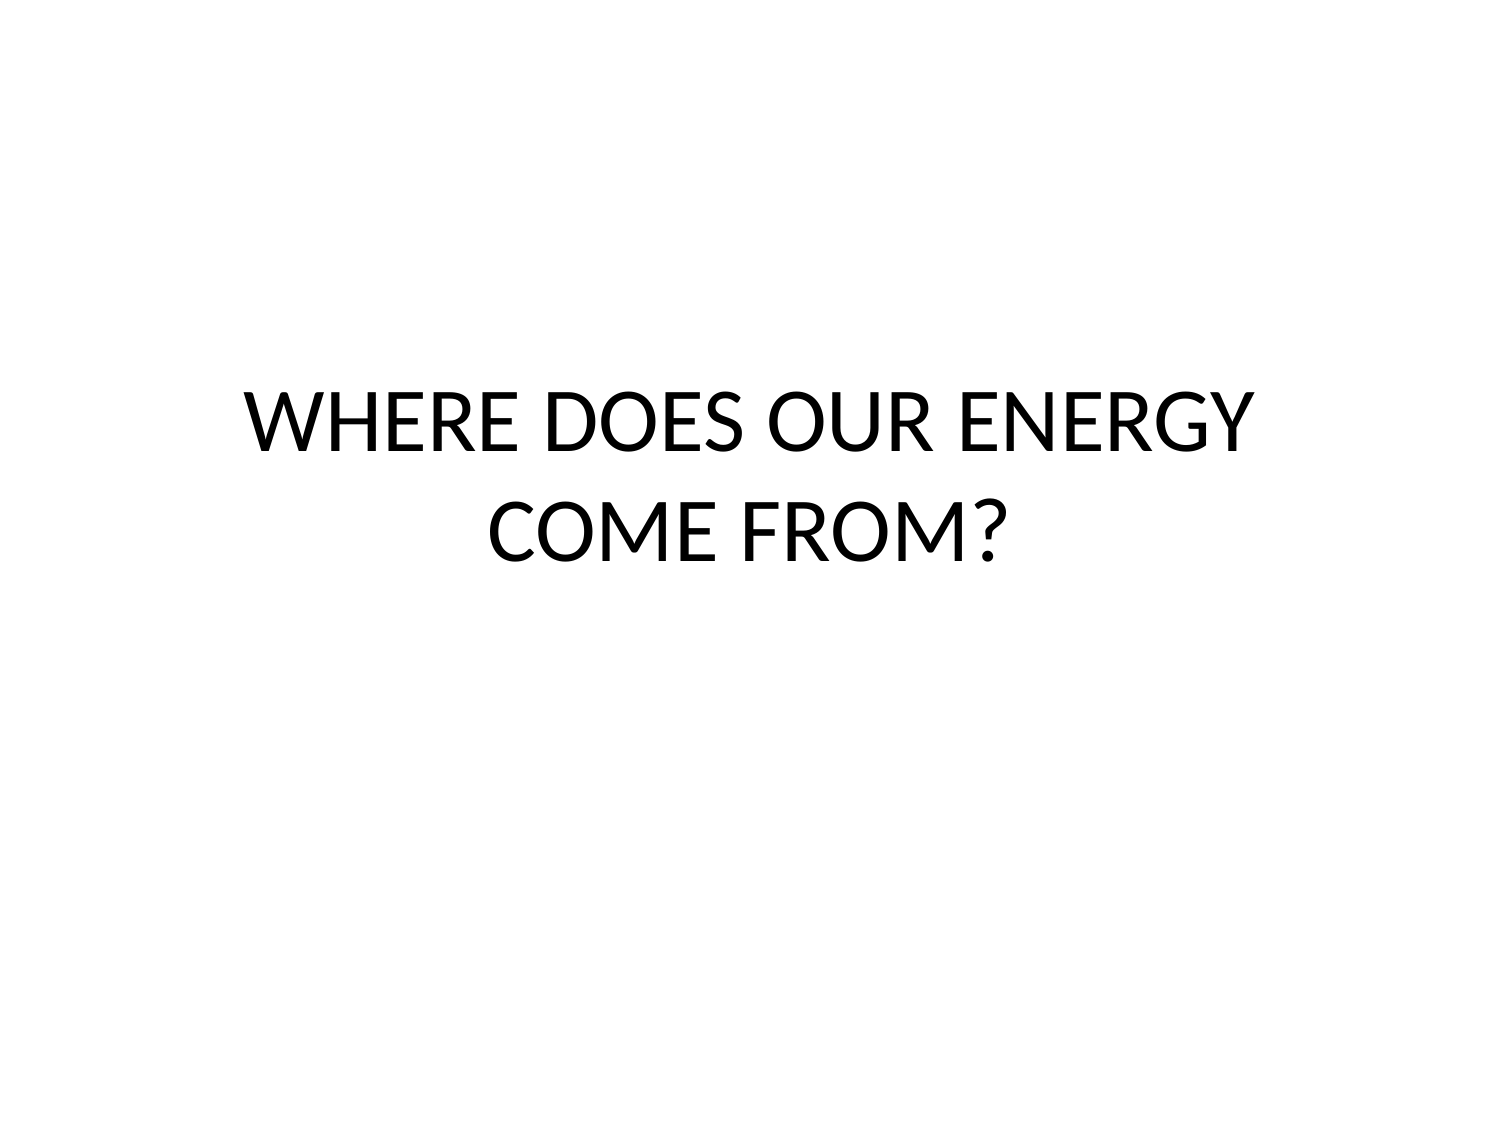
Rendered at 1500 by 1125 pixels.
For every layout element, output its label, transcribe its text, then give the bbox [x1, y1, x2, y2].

title WHERE DOES OUR ENERGY COME FROM? [112, 349, 1388, 591]
